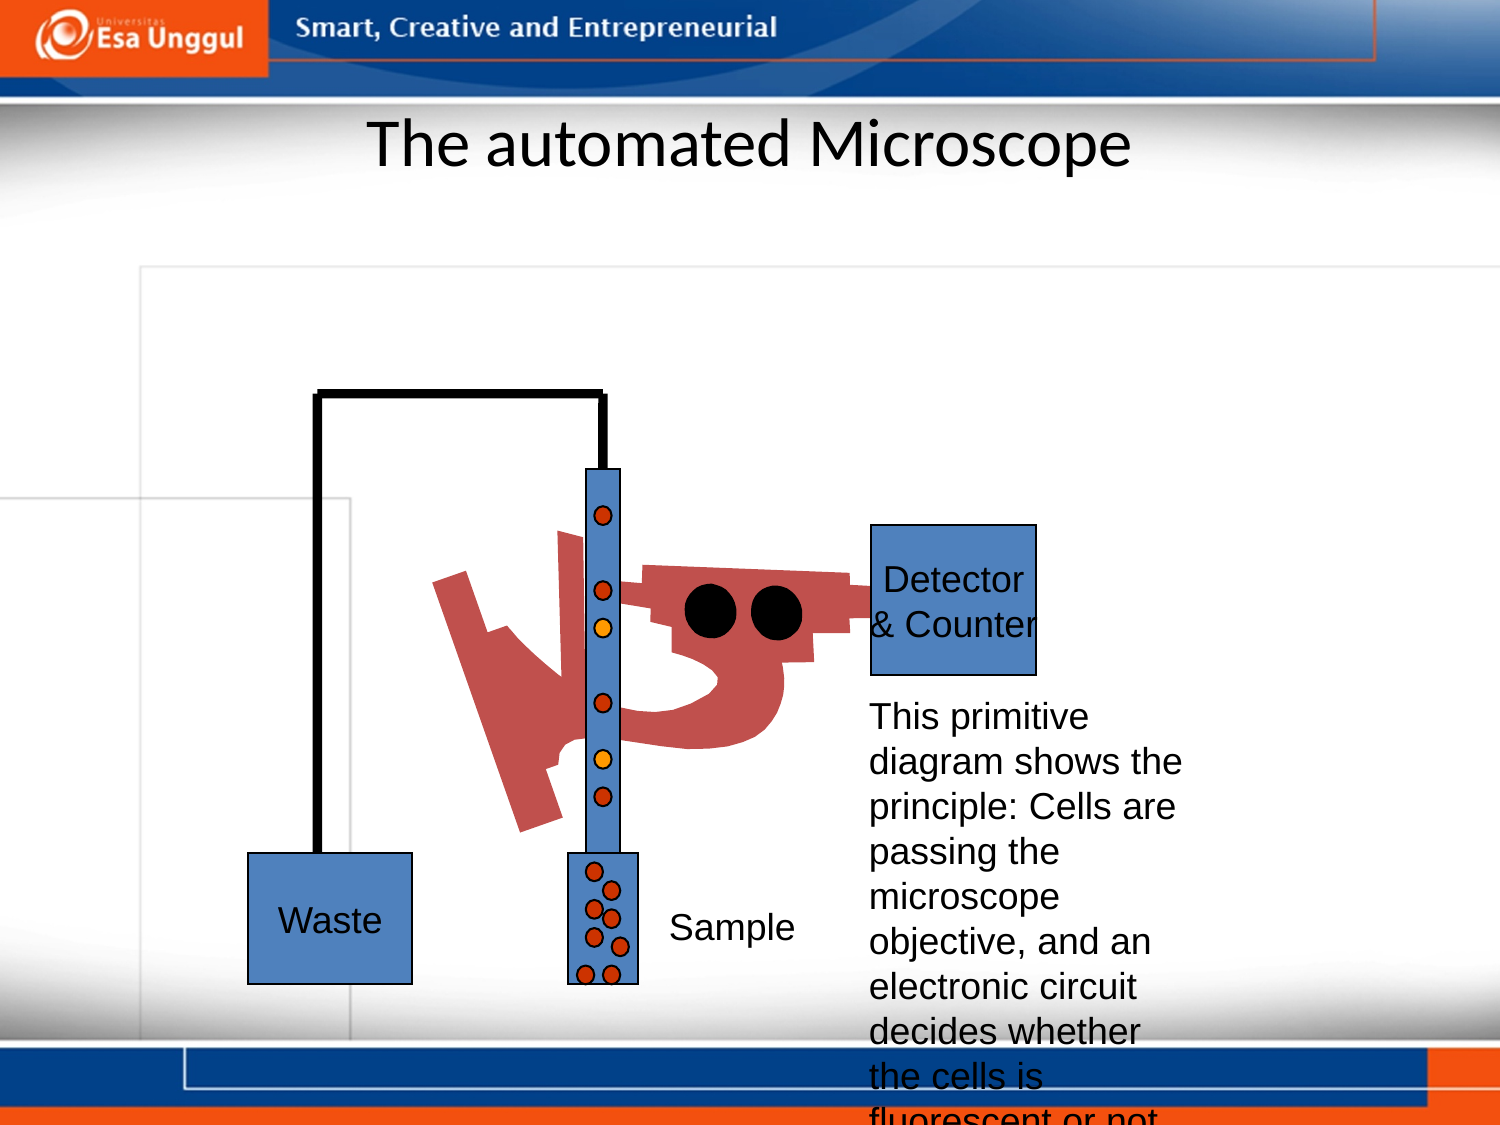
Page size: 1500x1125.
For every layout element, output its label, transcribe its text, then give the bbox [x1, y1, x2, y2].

text_box [585, 862, 603, 882]
text_box [585, 468, 621, 853]
text_box [594, 693, 612, 713]
text_box Sample [654, 895, 811, 956]
text_box [611, 937, 629, 957]
text_box [594, 749, 612, 769]
text_box [621, 564, 871, 750]
text_box [432, 570, 585, 833]
text_box [585, 928, 603, 947]
text_box [602, 965, 621, 985]
text_box This primitive diagram shows the principle: Cells are passing the microscope objective, and an electronic circuit decides whether the cells is fluorescent or not. This is how a flow cytometer works! [854, 684, 1218, 1125]
text_box Detector & Counter [871, 524, 1036, 675]
text_box [602, 909, 621, 929]
text_box [576, 965, 595, 985]
text_box [585, 899, 603, 919]
text_box [751, 585, 803, 641]
text_box [684, 583, 737, 639]
title The automated Microscope [75, 45, 1425, 233]
text_box [594, 506, 612, 526]
text_box [594, 618, 612, 638]
picture [0, 0, 1500, 1125]
text_box [602, 881, 621, 901]
text_box [557, 530, 585, 704]
text_box [594, 787, 612, 807]
text_box [594, 581, 612, 601]
text_box [568, 853, 638, 985]
text_box Waste [248, 853, 413, 985]
